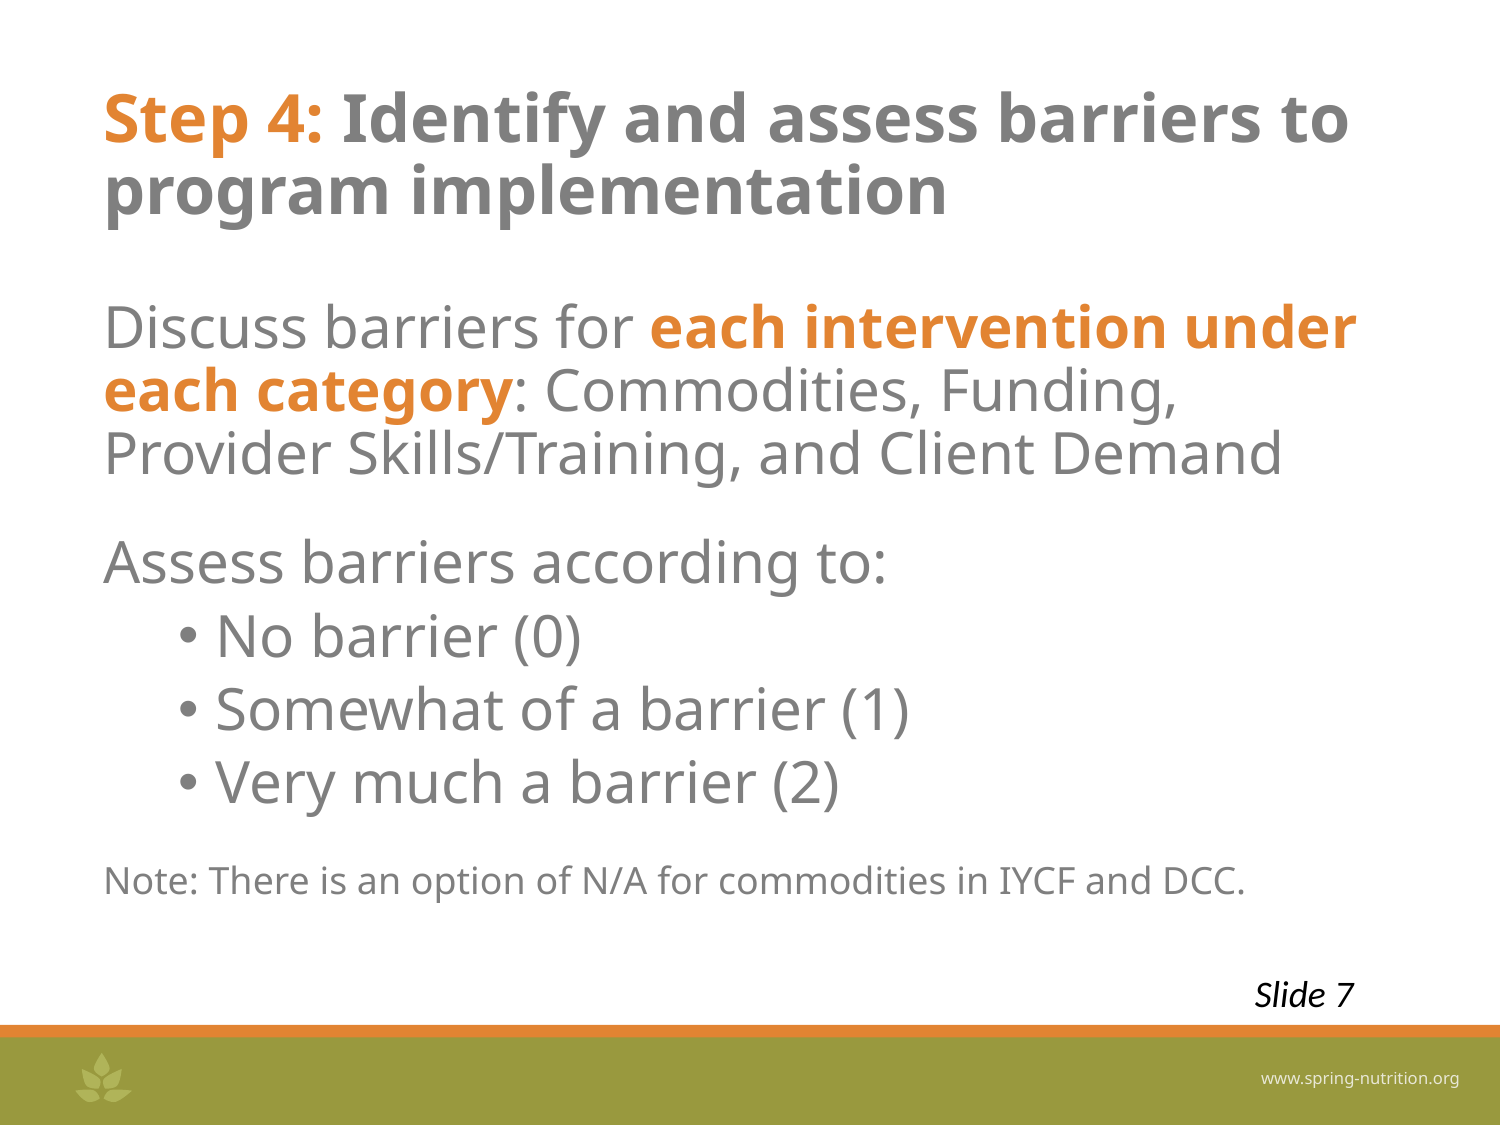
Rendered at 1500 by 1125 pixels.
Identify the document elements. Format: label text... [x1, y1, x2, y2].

list Discuss barriers for each intervention under each category: Commodities, Funding, Provider Skills/Training, and Client Demand Assess barriers according to: No barrier (0) Somewhat of a barrier (1) Very much a barrier (2) Note: There is an option of N/A for commodities in IYCF and DCC. [103, 298, 1397, 993]
text_box Slide 7 [1239, 962, 1369, 1023]
title Step 4: Identify and assess barriers to program implementation [103, 66, 1397, 248]
